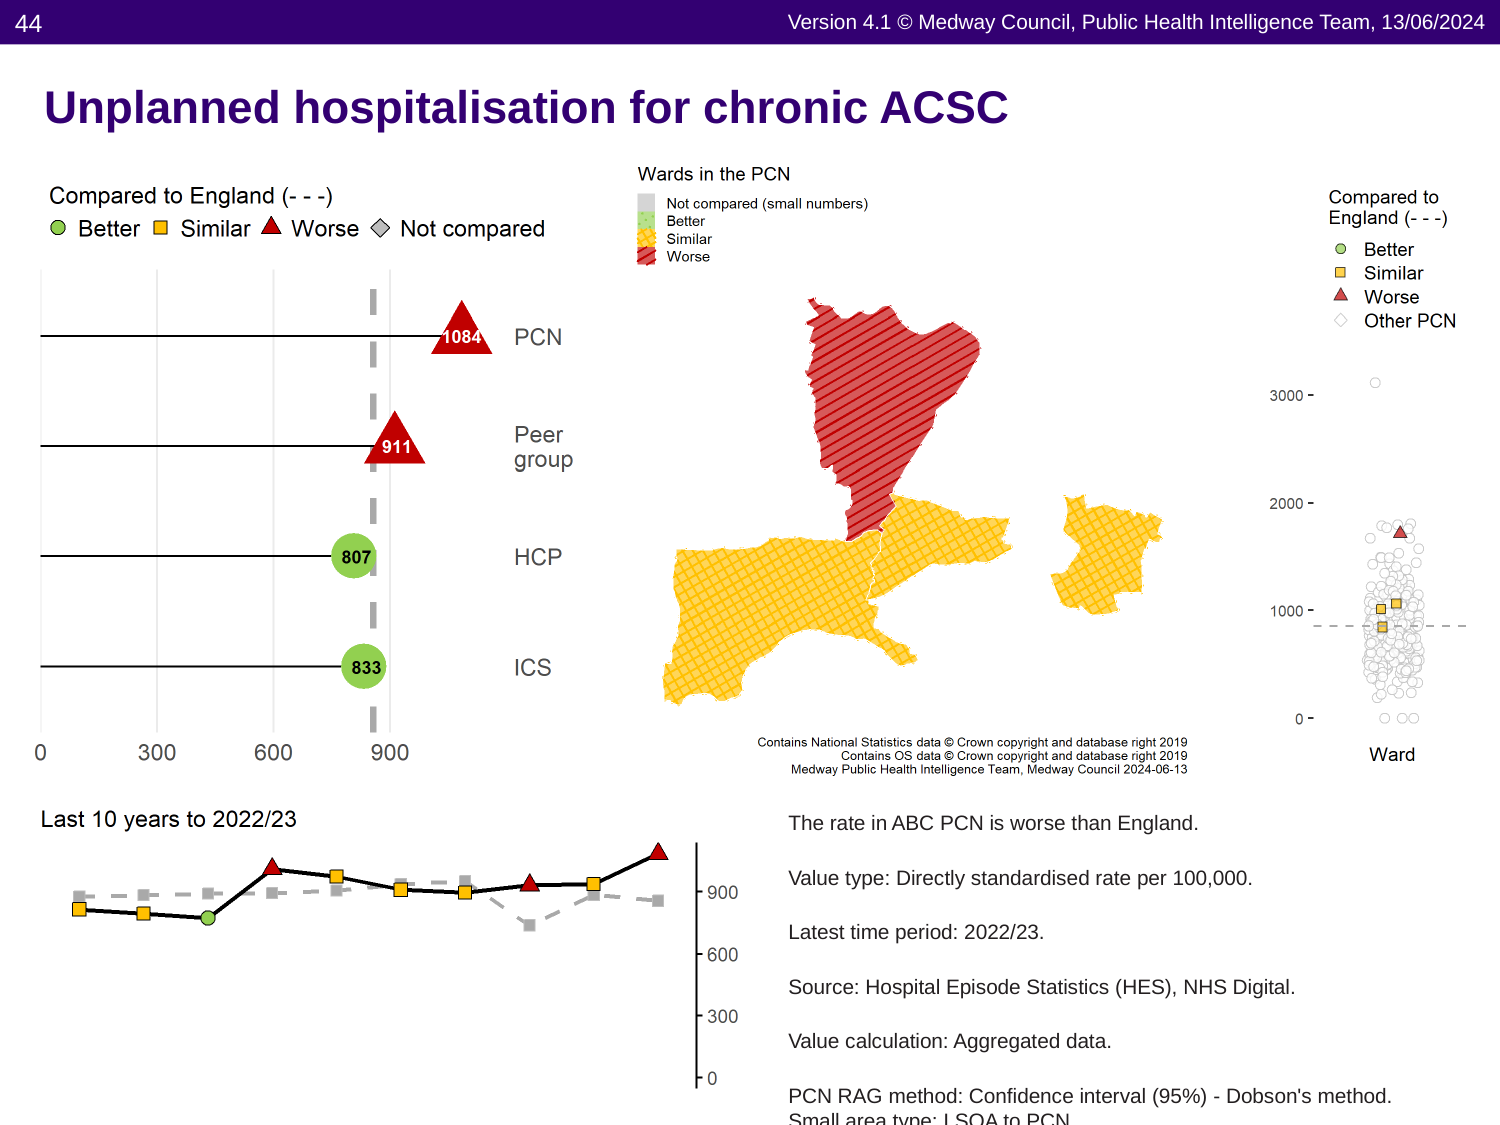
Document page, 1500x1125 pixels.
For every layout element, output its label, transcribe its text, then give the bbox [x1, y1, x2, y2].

list 44 [0, 0, 95, 95]
list Version 4.1 © Medway Council, Public Health Intelligence Team, 13/06/2024 [419, 0, 1500, 43]
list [1233, 164, 1483, 776]
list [29, 164, 585, 776]
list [605, 164, 1221, 776]
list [29, 798, 751, 1107]
list The rate in ABC PCN is worse than England. Value type: Directly standardised rate per 100,000. Latest time period: 2022/23. Source: Hospital Episode Statistics (HES), NHS Digital. Value calculation: Aggregated data. PCN RAG method: Confidence interval (95%) - Dobson's method. Small area type: LSOA to PCN. [773, 802, 1483, 1106]
title Unplanned hospitalisation for chronic ACSC [29, 70, 1471, 138]
